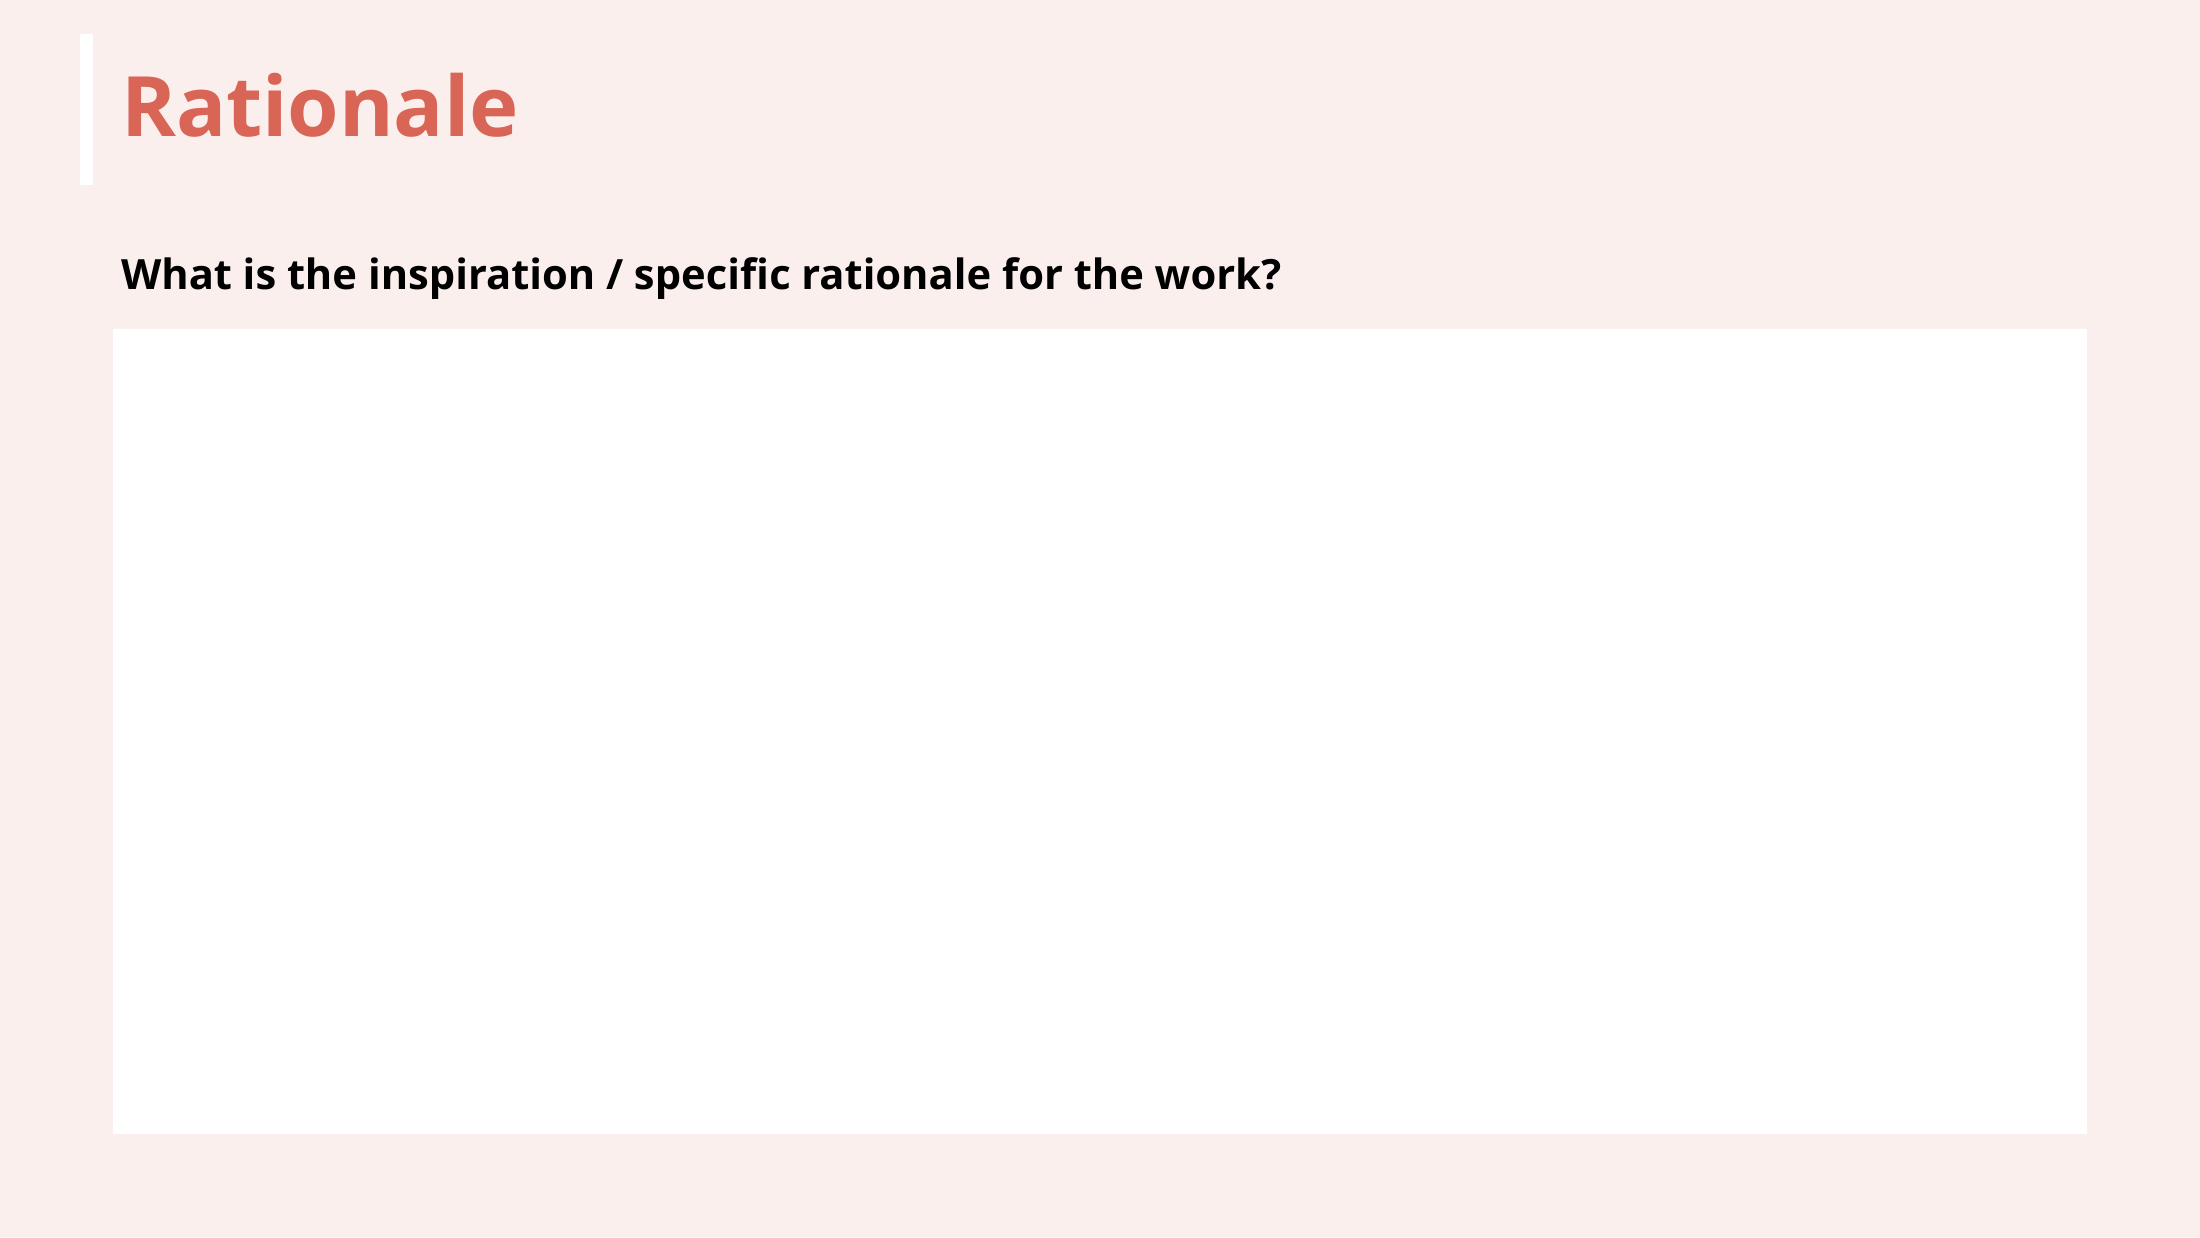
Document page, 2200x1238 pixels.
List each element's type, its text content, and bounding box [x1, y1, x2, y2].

list What is the inspiration / specific rationale for the work? [106, 246, 2087, 329]
title Rationale [106, 0, 1607, 220]
text_box [113, 328, 2087, 1134]
